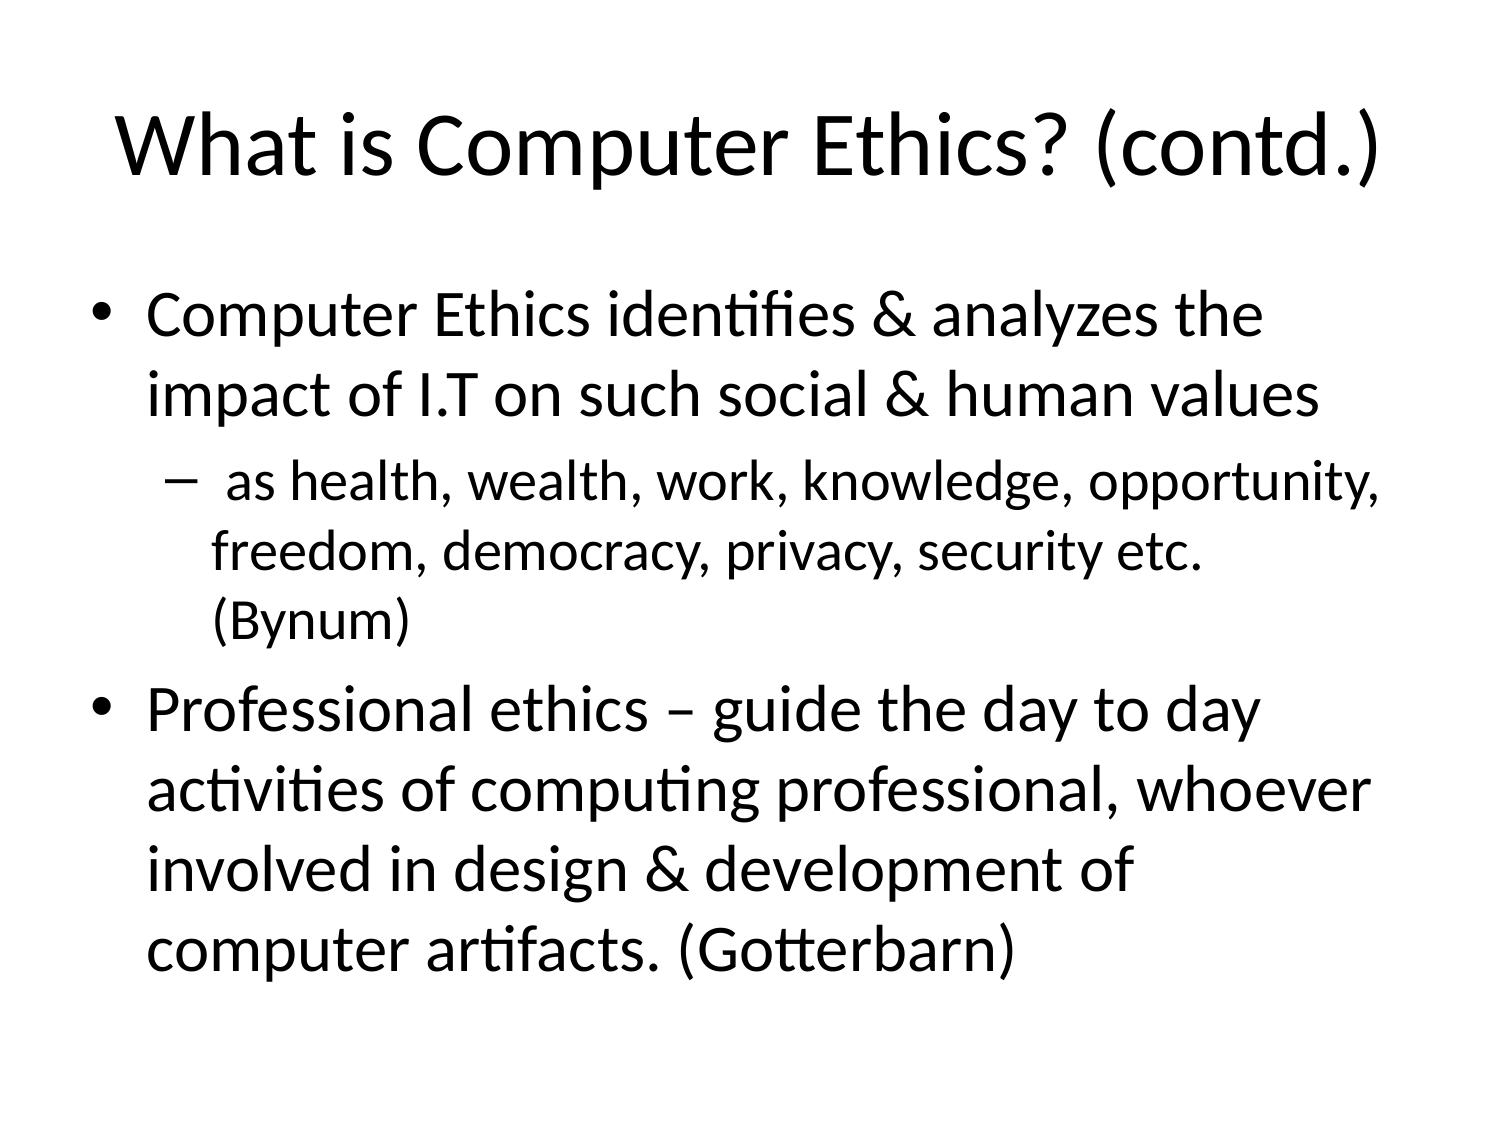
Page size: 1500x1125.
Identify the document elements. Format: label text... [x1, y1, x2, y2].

title What is Computer Ethics? (contd.) [75, 45, 1425, 233]
list Computer Ethics identifies & analyzes the impact of I.T on such social & human values as health, wealth, work, knowledge, opportunity, freedom, democracy, privacy, security etc. (Bynum) Professional ethics – guide the day to day activities of computing professional, whoever involved in design & development of computer artifacts. (Gotterbarn) [75, 262, 1425, 1005]
